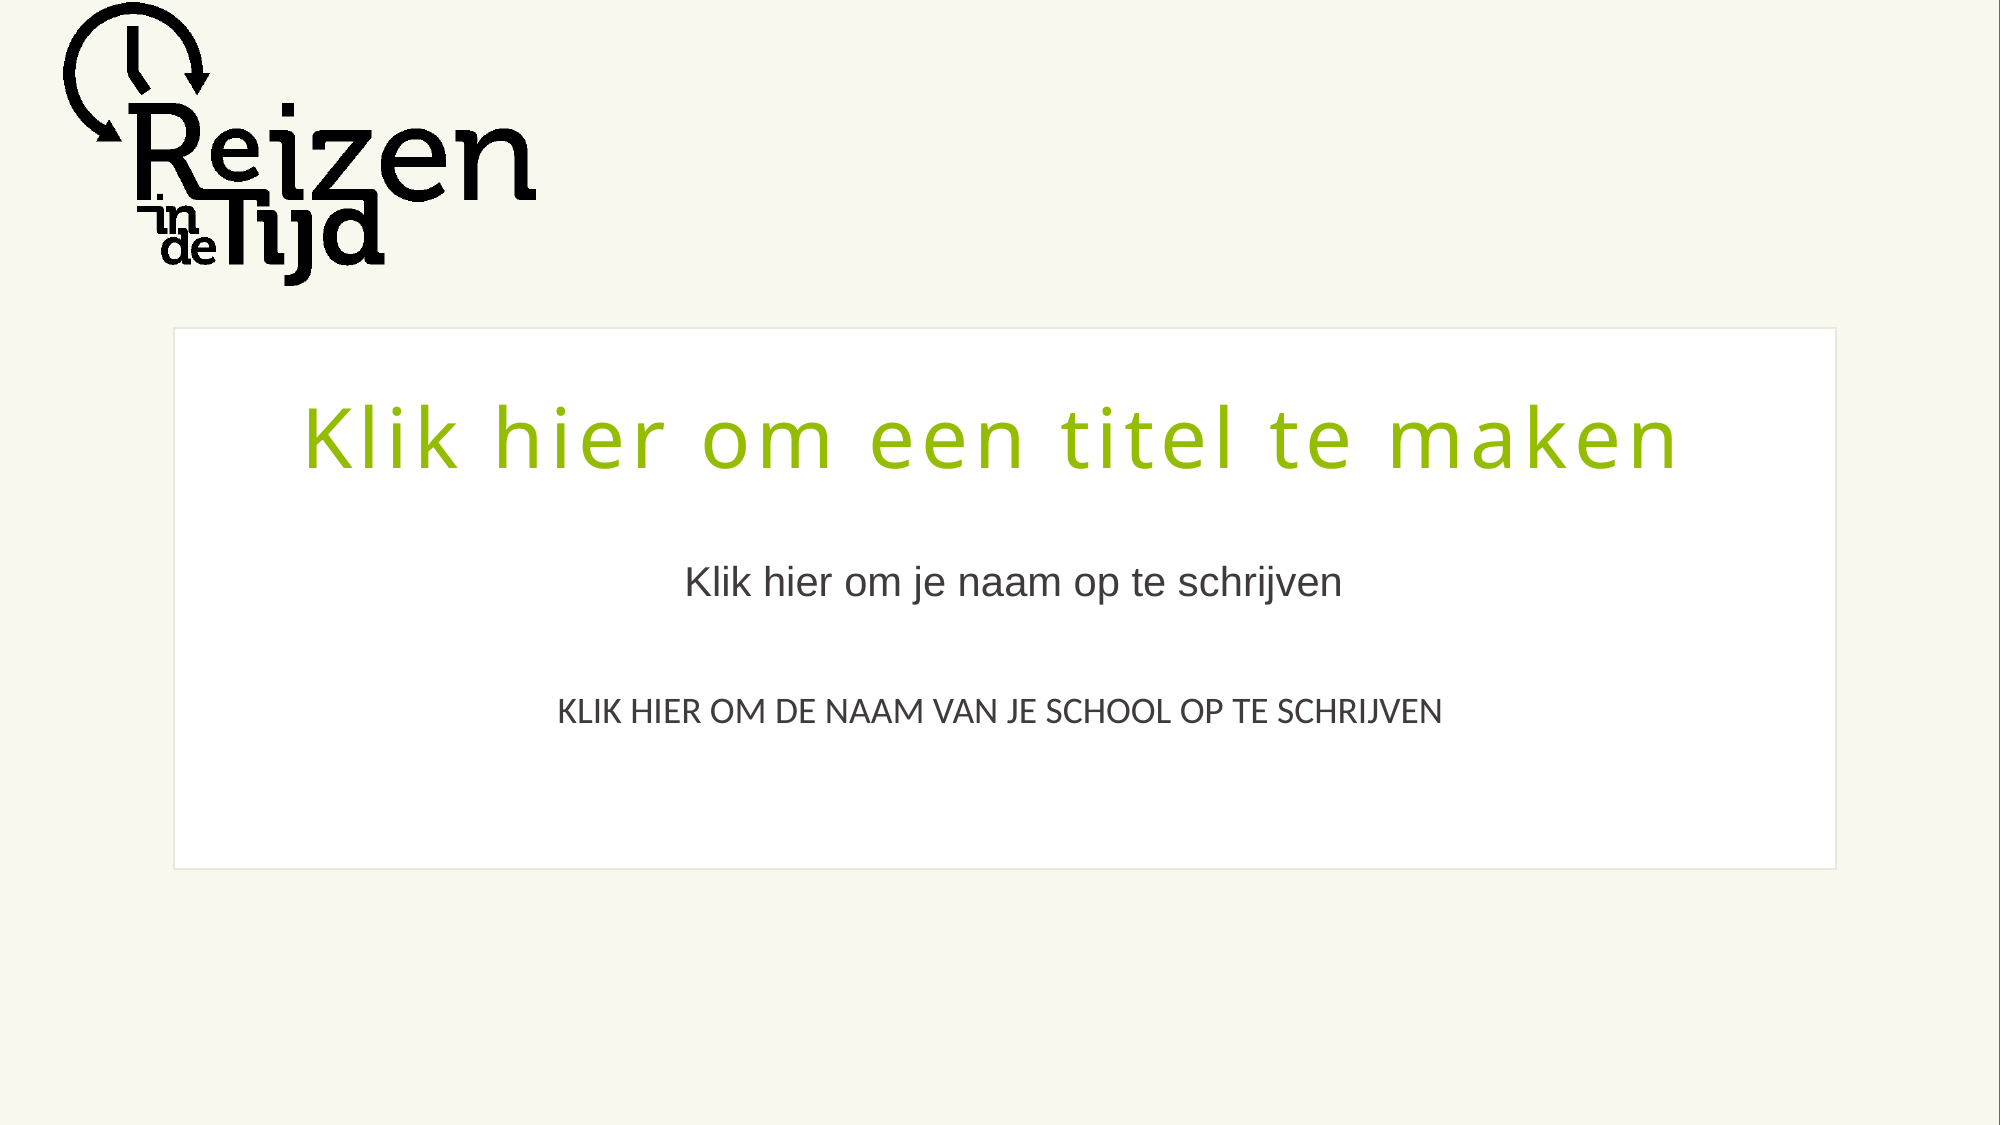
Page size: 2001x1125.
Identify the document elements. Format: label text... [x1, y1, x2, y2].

text_box KLIK HIER OM DE NAAM VAN JE SCHOOL OP TE SCHRIJVEN [194, 678, 1816, 739]
text_box [0, 0, 2000, 1125]
picture [63, 2, 536, 286]
title Klik hier om een titel te maken [180, 375, 1830, 495]
text_box Klik hier om je naam op te schrijven [209, 547, 1830, 612]
text_box [173, 327, 1837, 870]
